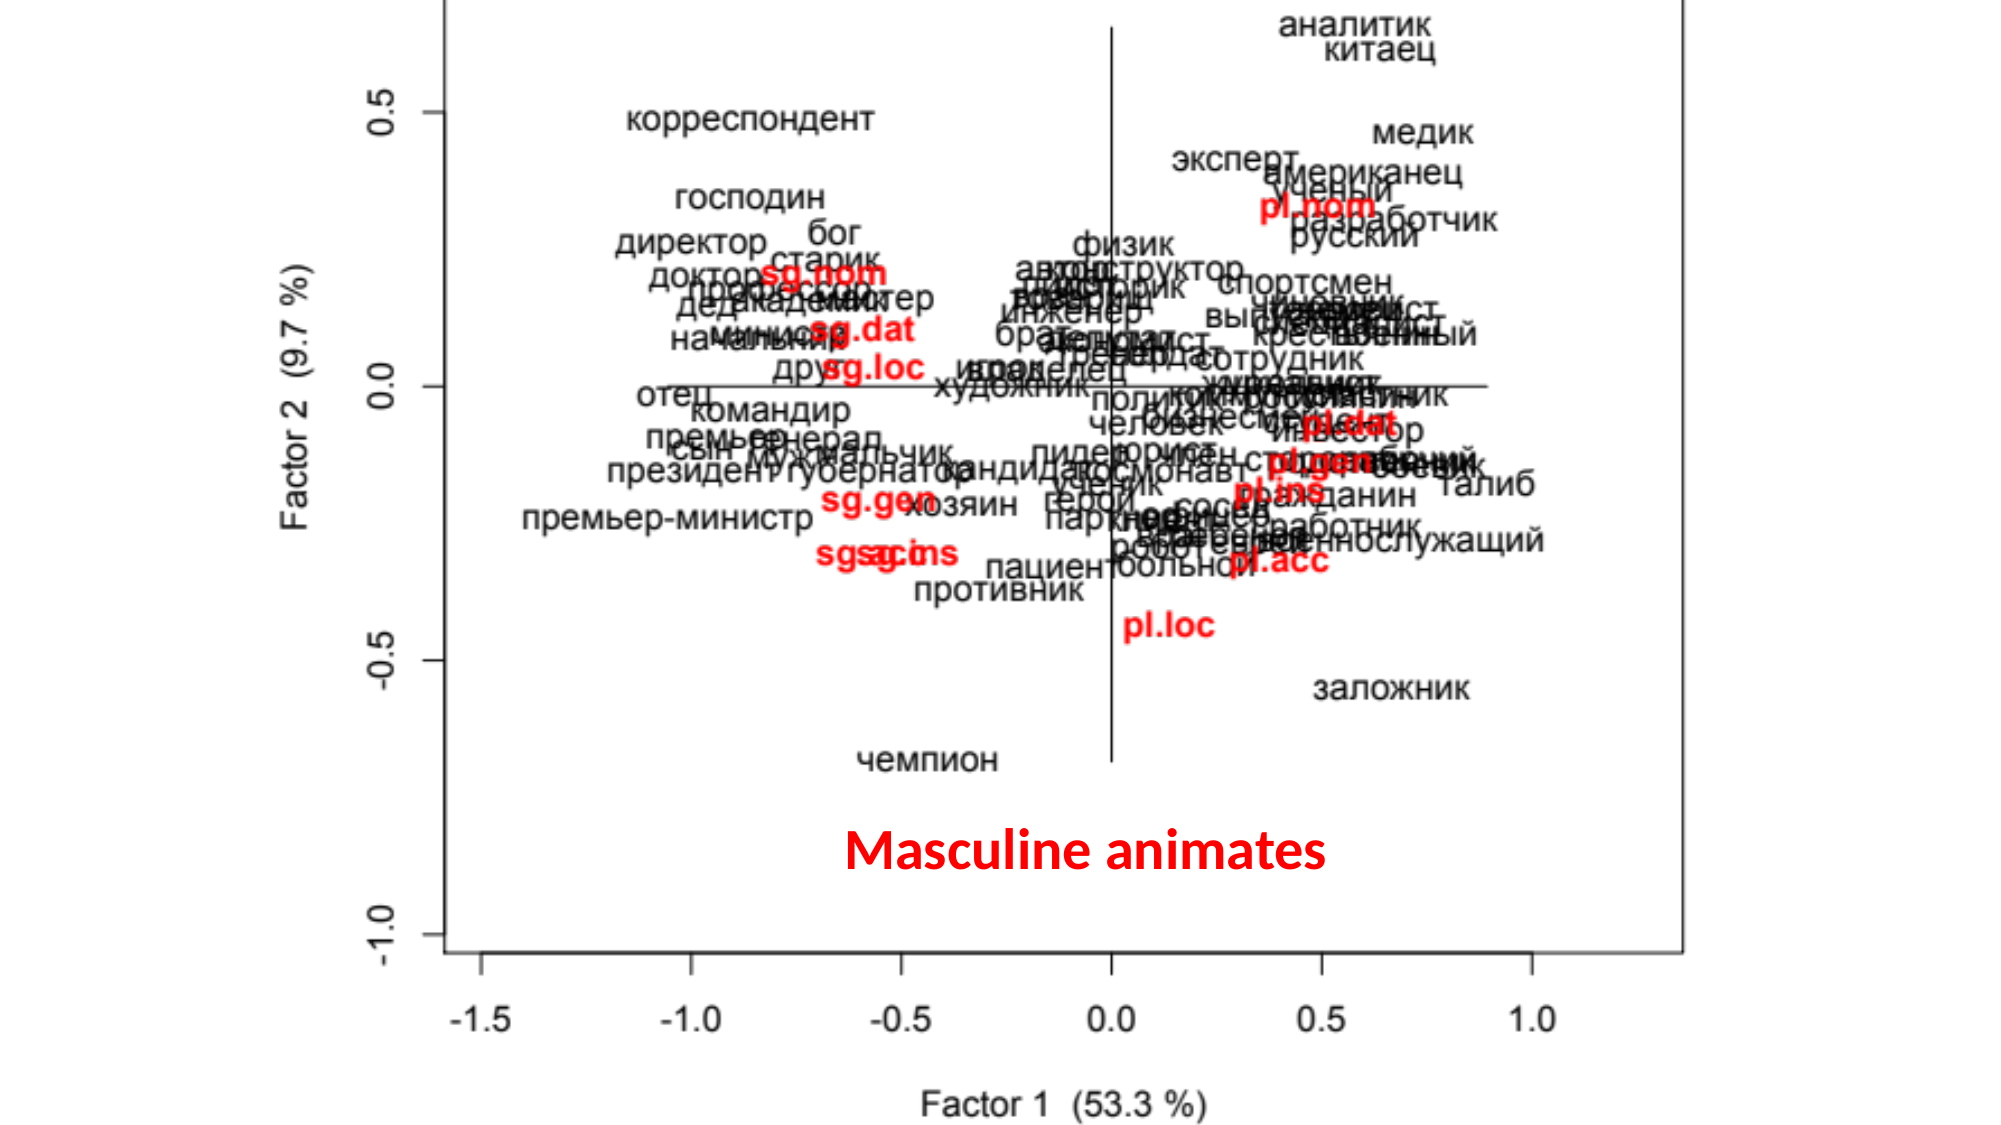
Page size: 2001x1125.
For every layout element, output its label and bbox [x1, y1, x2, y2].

picture [269, 0, 1770, 1125]
